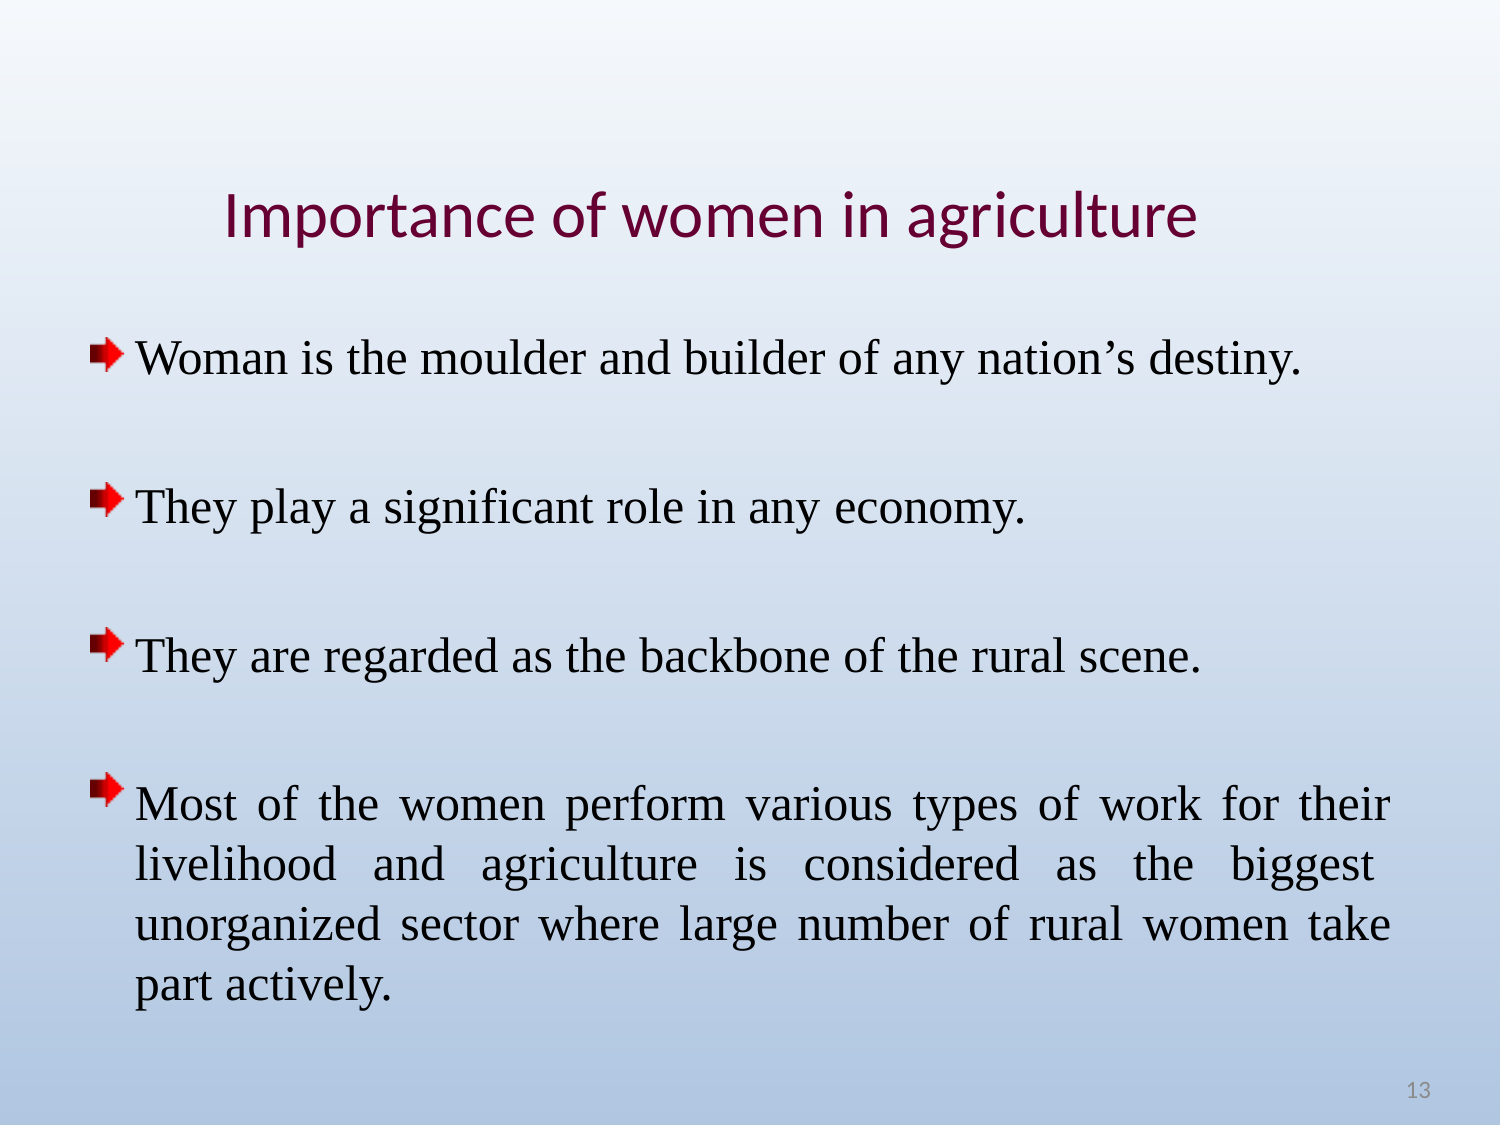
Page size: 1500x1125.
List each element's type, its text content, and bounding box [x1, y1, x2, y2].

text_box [89, 337, 125, 807]
title Importance of women in agriculture [190, 114, 1231, 305]
slide_number 13 [1390, 750, 1432, 1125]
text_box Woman is the moulder and builder of any nation’s destiny. They play a significant role in any economy. They are regarded as the backbone of the rural scene. Most of the women perform various types of work for their livelihood and agriculture is considered as the biggest unorganized sector where large number of rural women take part actively. [132, 322, 1412, 1011]
